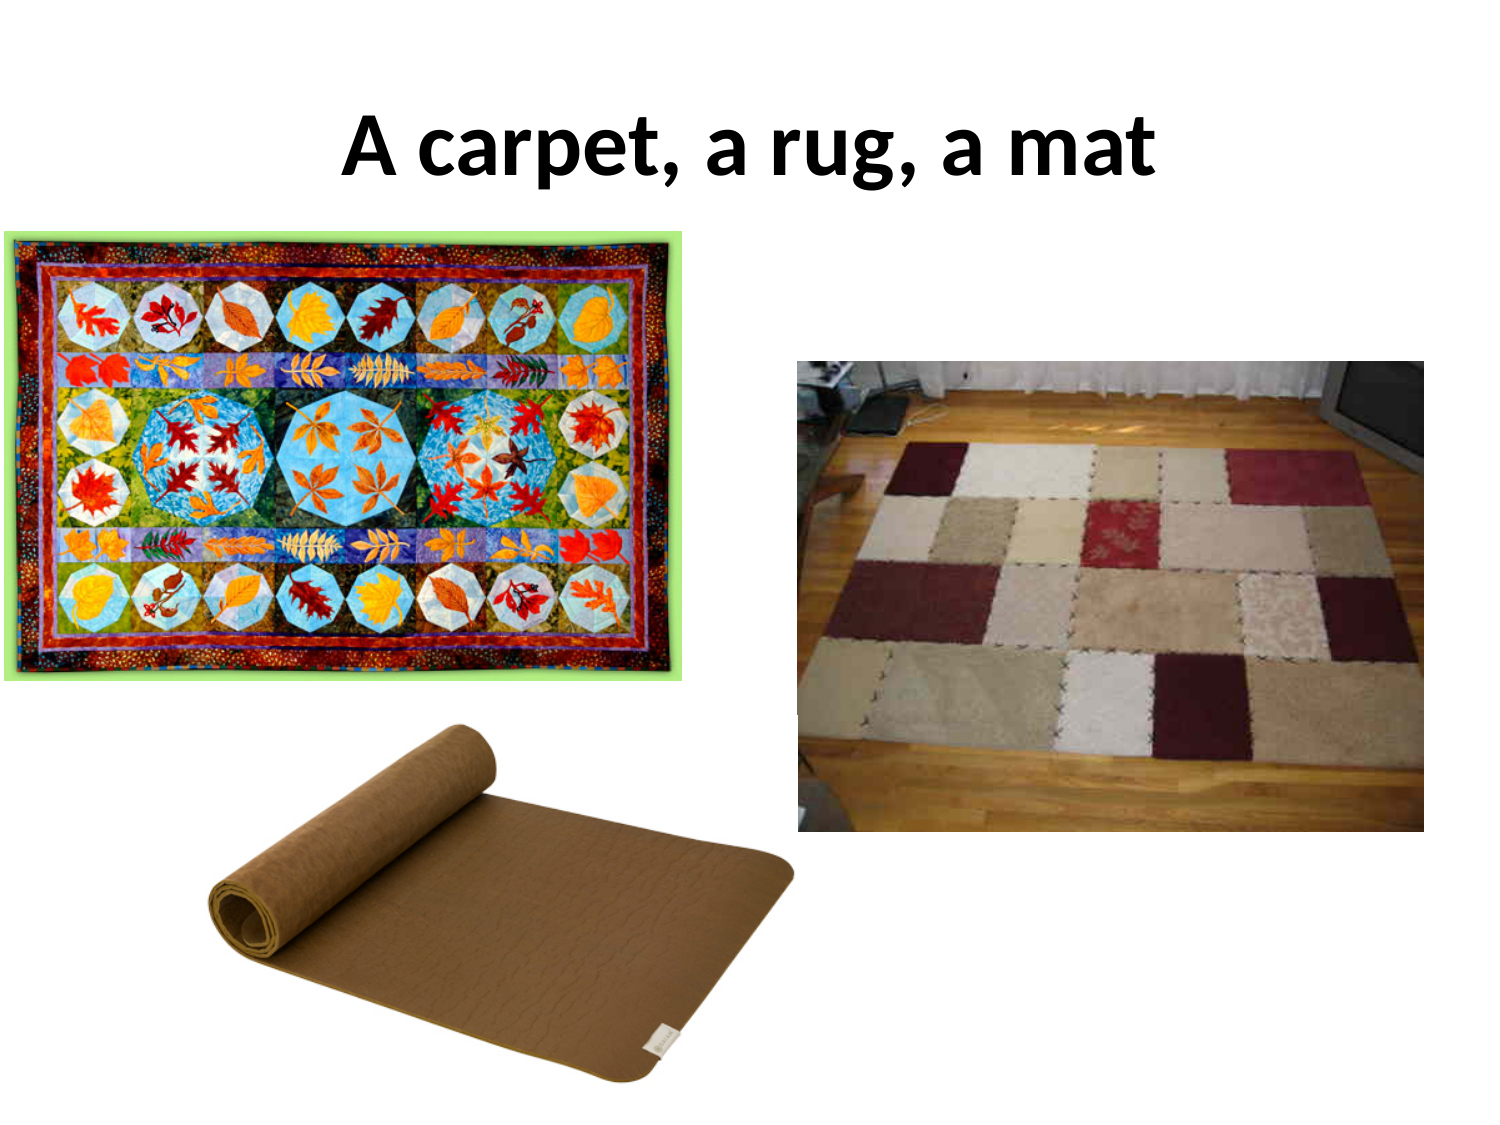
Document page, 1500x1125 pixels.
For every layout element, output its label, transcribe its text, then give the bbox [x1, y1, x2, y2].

title A carpet, a rug, a mat [75, 45, 1425, 233]
picture [203, 361, 1424, 1091]
picture [4, 231, 682, 681]
